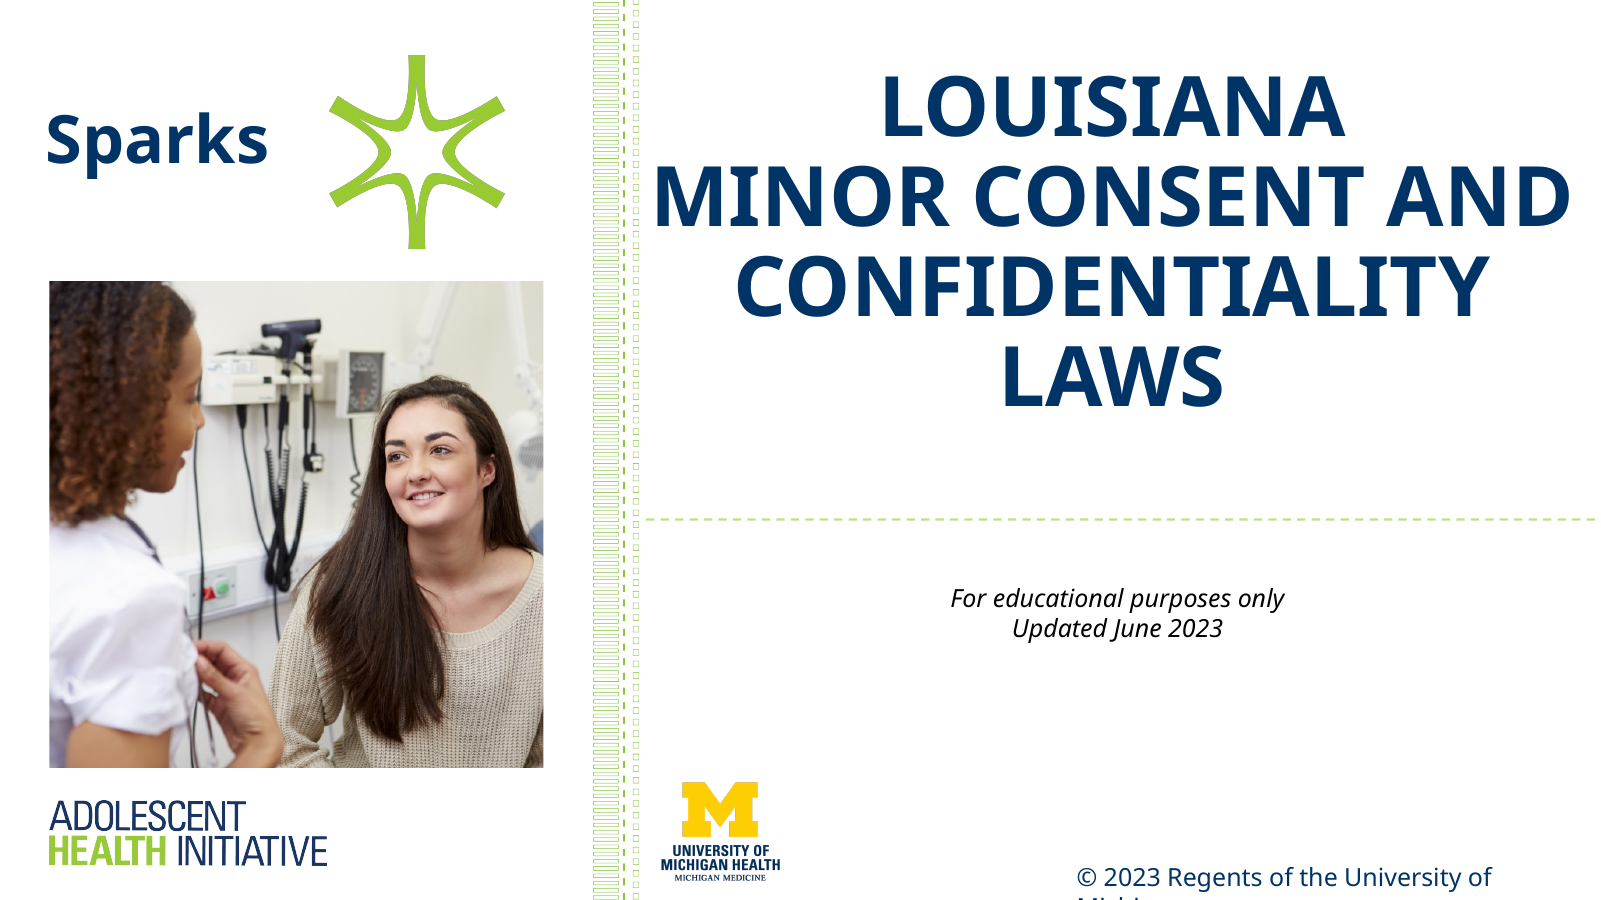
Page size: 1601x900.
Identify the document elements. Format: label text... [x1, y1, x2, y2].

picture [660, 782, 780, 881]
picture [329, 55, 505, 249]
picture [594, 0, 639, 899]
picture [49, 281, 544, 768]
picture [49, 800, 327, 866]
text_box For educational purposes only Updated June 2023 [812, 574, 1424, 650]
title Louisiana Minor Consent and Confidentiality Laws [623, 0, 1601, 488]
